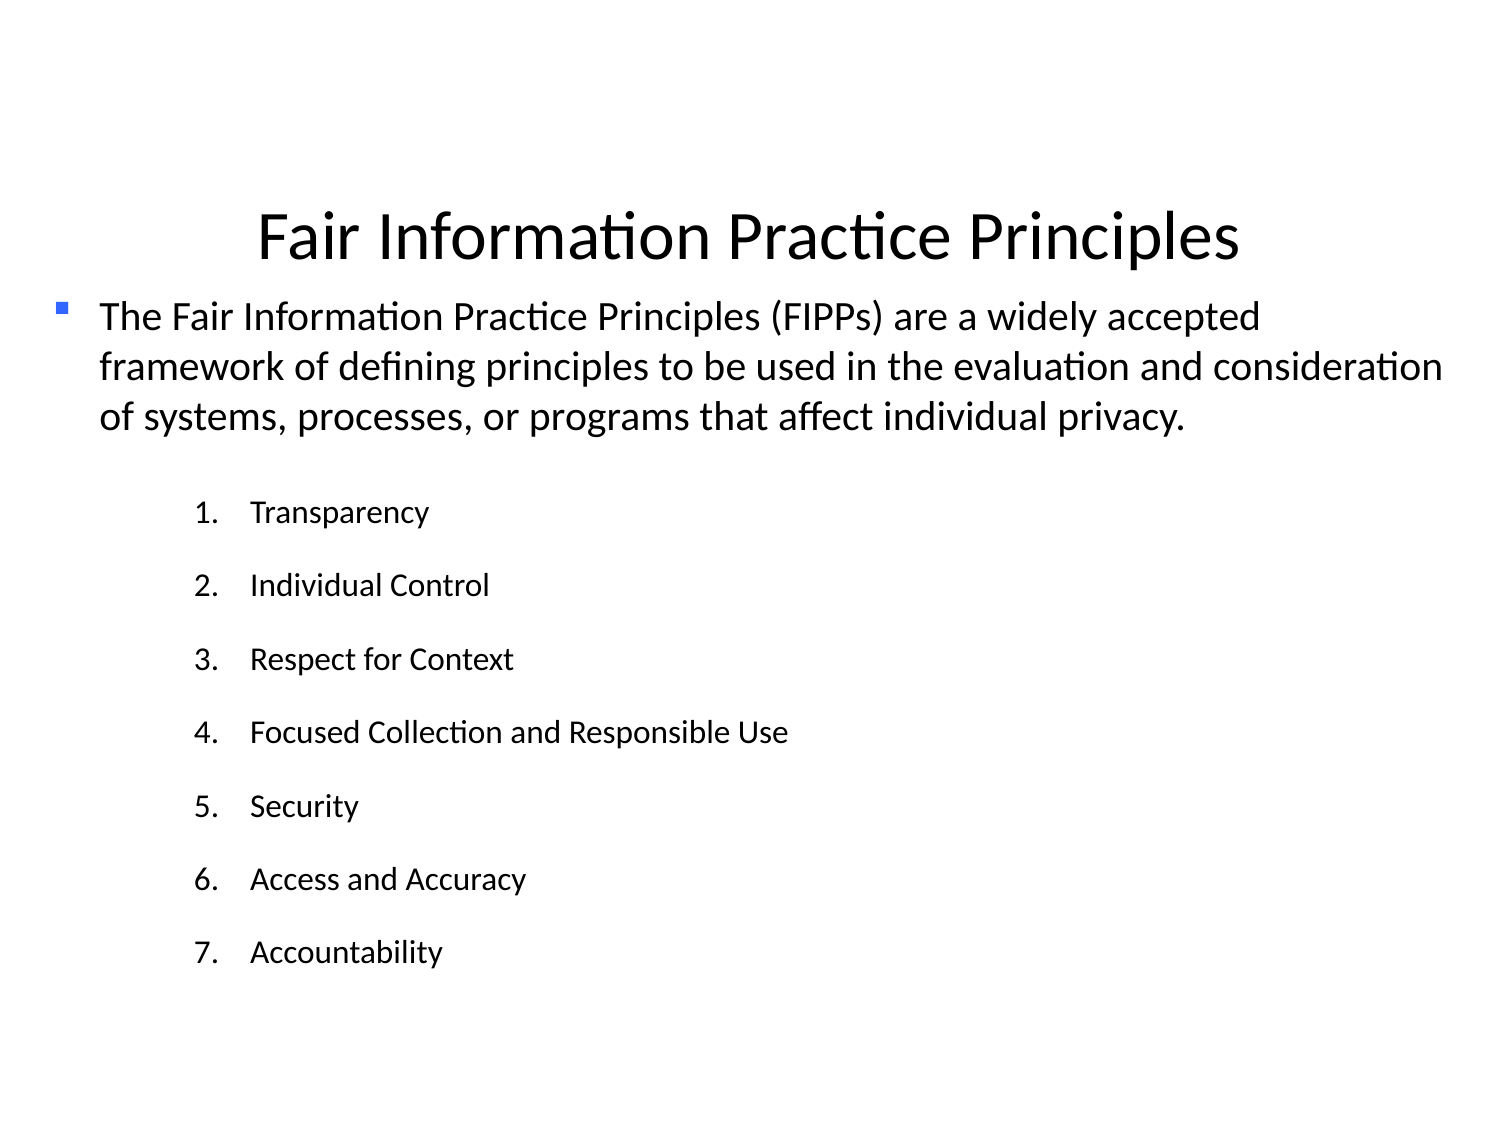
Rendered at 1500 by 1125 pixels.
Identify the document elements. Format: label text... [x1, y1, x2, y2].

title Fair Information Practice Principles [37, 181, 1463, 281]
list The Fair Information Practice Principles (FIPPs) are a widely accepted framework of defining principles to be used in the evaluation and consideration of systems, processes, or programs that affect individual privacy. [37, 281, 1463, 438]
text_box Transparency Individual Control Respect for Context Focused Collection and Responsible Use Security Access and Accuracy Accountability [179, 487, 1137, 1060]
